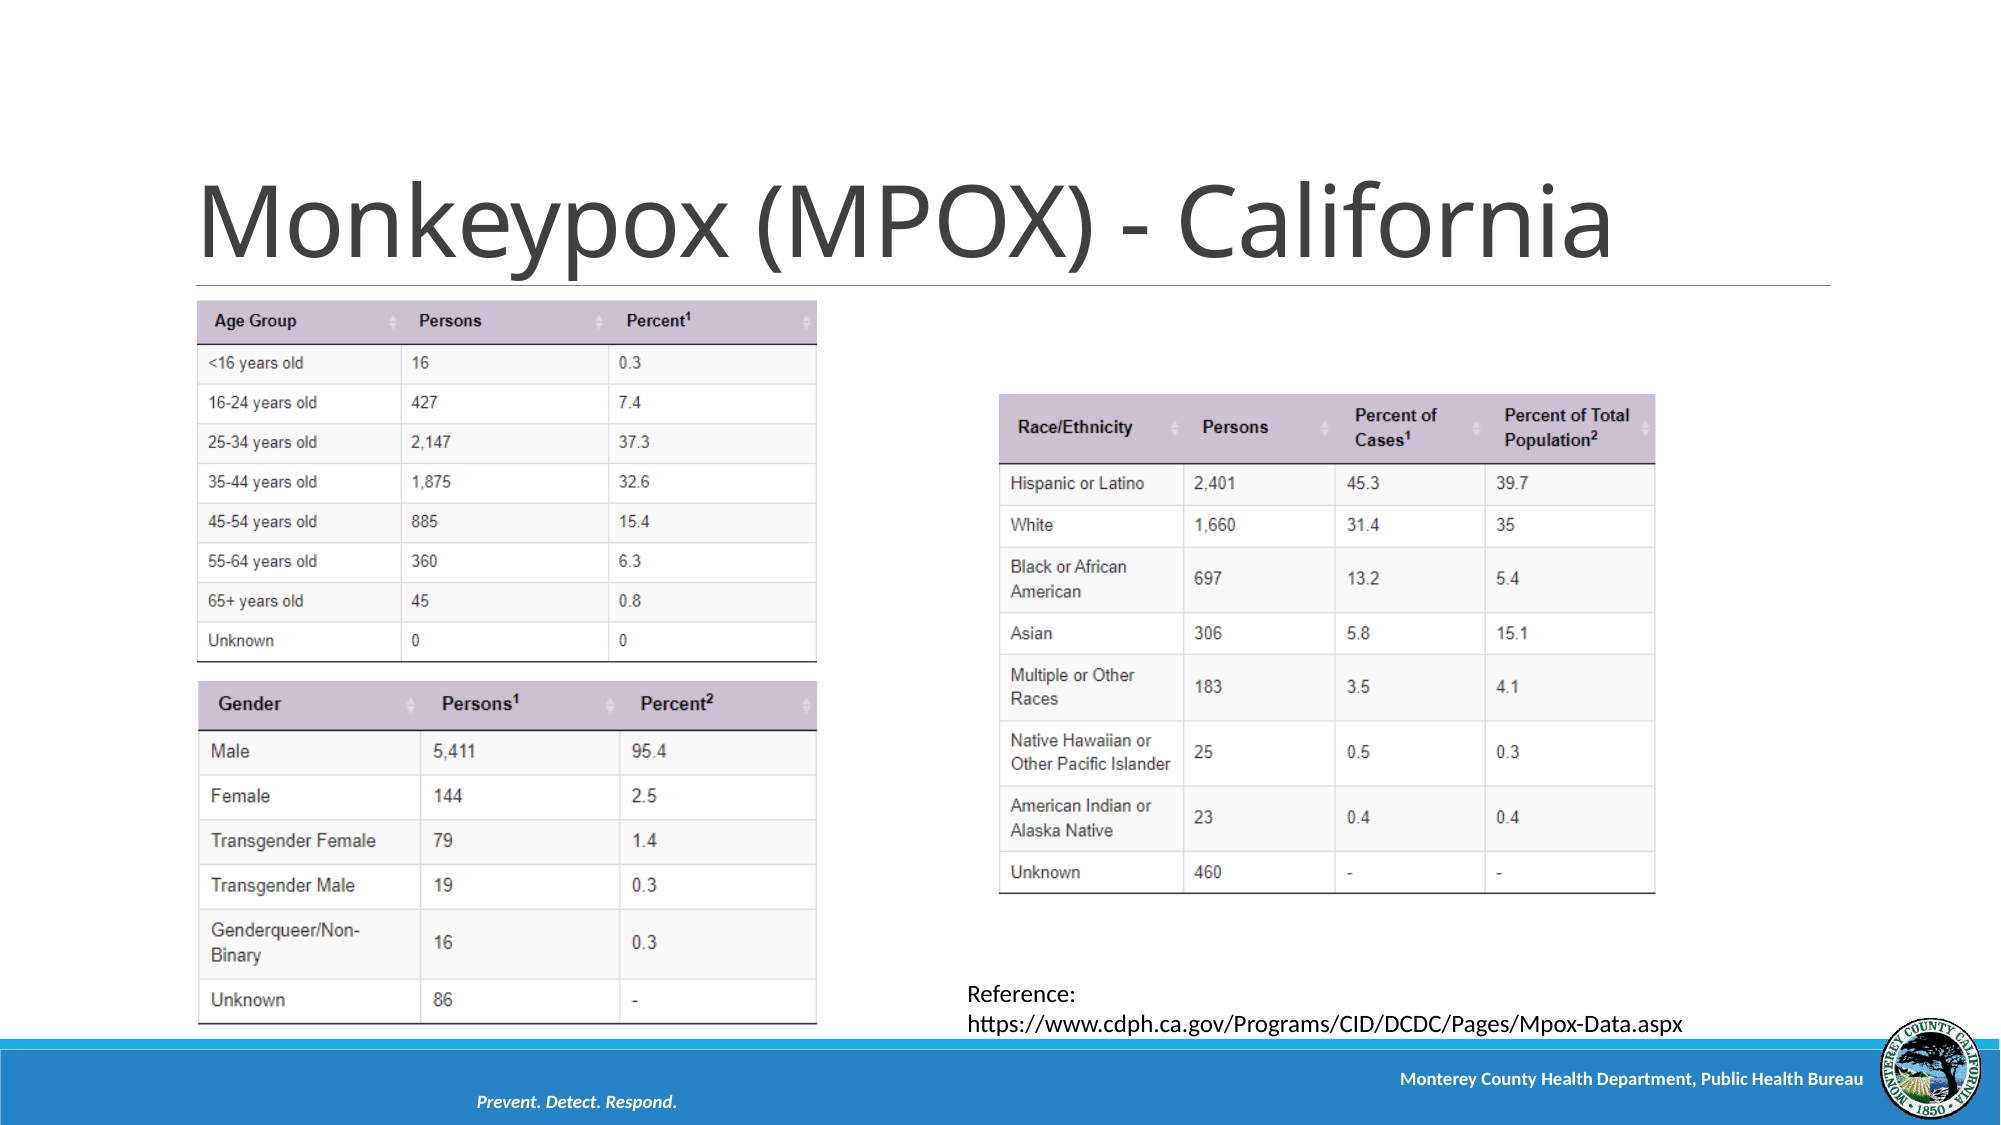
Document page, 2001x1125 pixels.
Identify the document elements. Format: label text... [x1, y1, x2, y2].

picture [196, 680, 821, 1027]
title Monkeypox (MPOX) - California [180, 47, 1830, 285]
picture [999, 394, 1658, 899]
text_box Reference: https://www.cdph.ca.gov/Programs/CID/DCDC/Pages/Mpox-Data.aspx [952, 969, 1704, 1045]
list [196, 298, 817, 665]
picture [1878, 1016, 1982, 1120]
